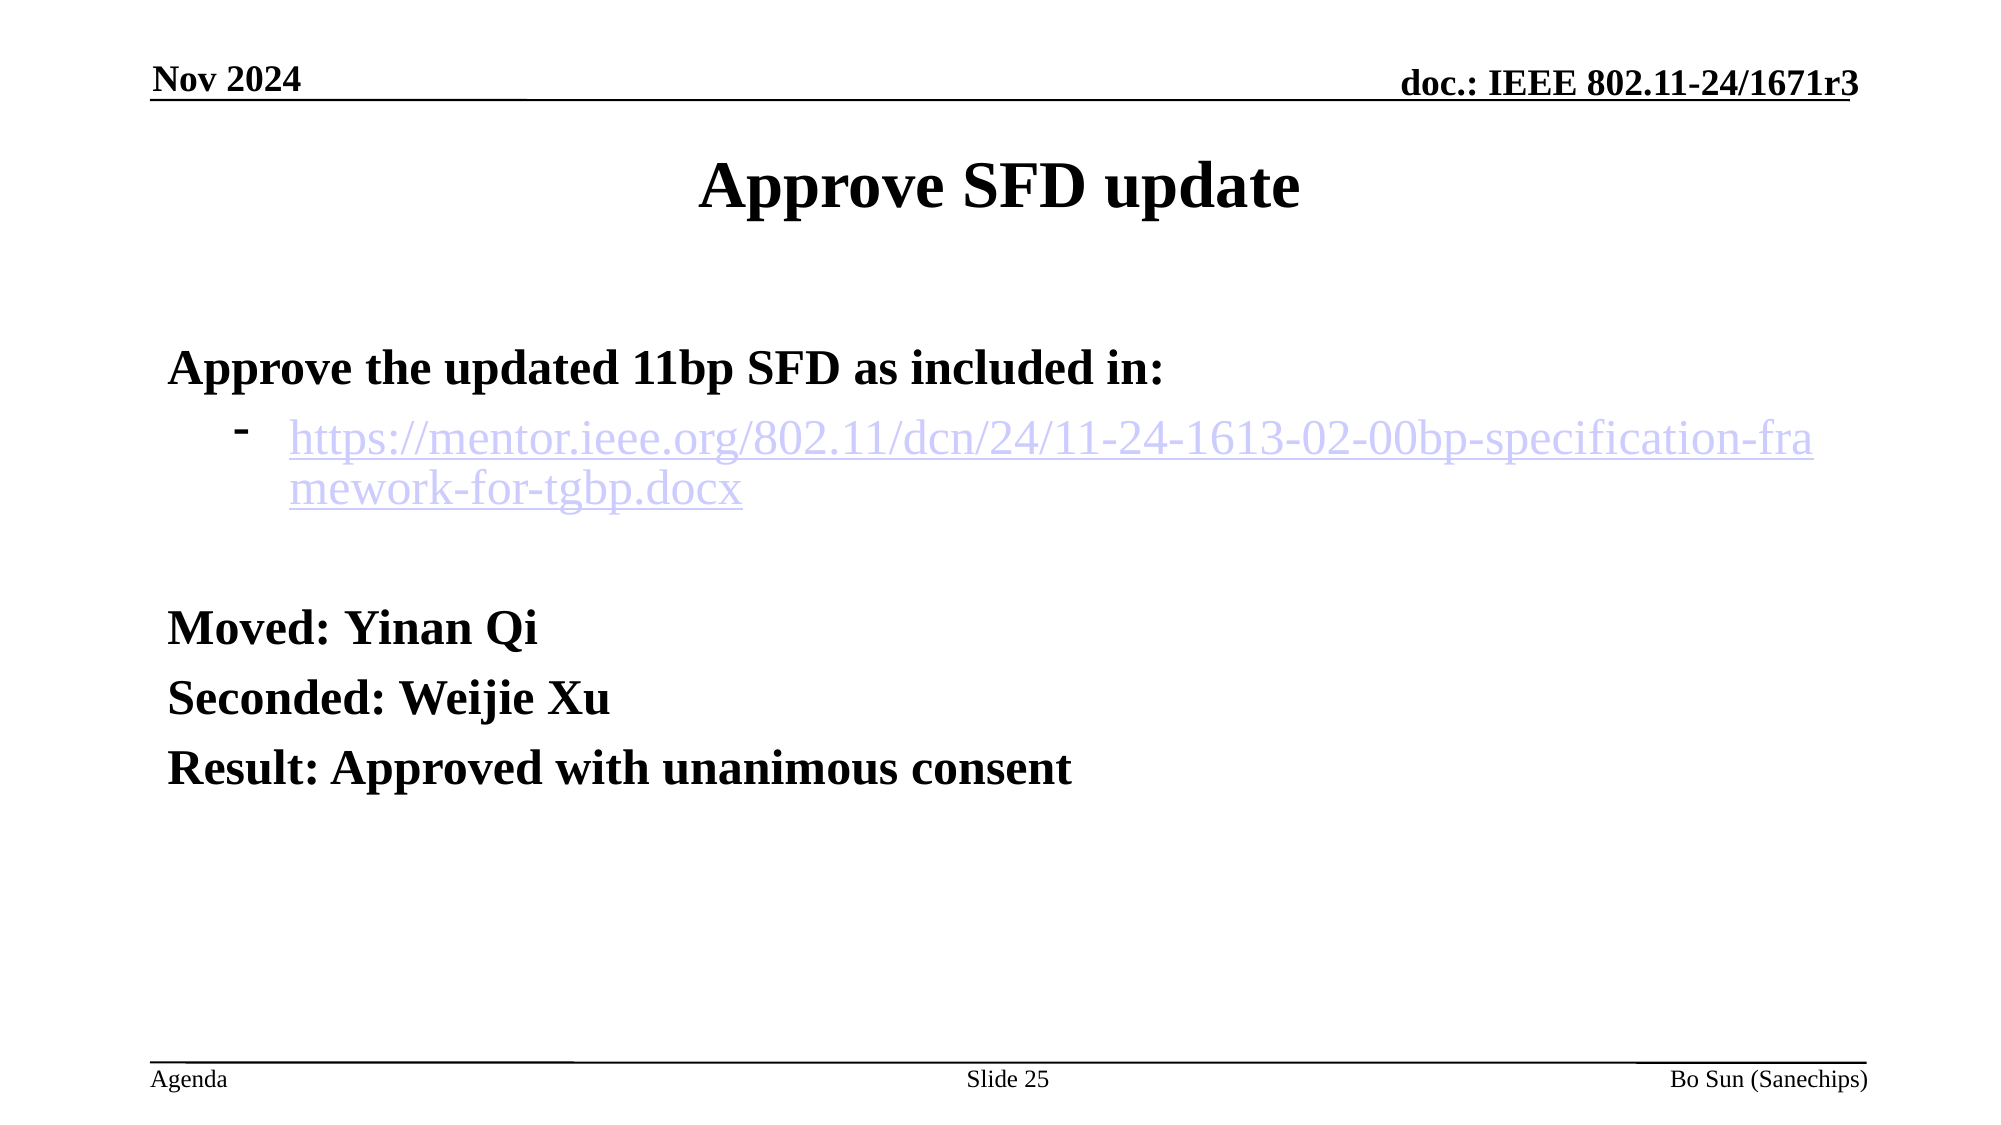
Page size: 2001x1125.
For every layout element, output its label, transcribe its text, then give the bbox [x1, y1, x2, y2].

text_box Approve the updated 11bp SFD as included in: https://mentor.ieee.org/802.11/dcn/24/11-24-1613-02-00bp-specification-framework-for-tgbp.docx Moved: Yinan Qi Seconded: Weijie Xu Result: Approved with unanimous consent [152, 327, 1855, 1038]
footer Bo Sun (Sanechips) [1171, 1061, 1869, 1093]
text_box Approve SFD update [362, 99, 1638, 262]
slide_number Slide 25 [949, 1061, 1067, 1123]
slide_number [152, 54, 563, 100]
